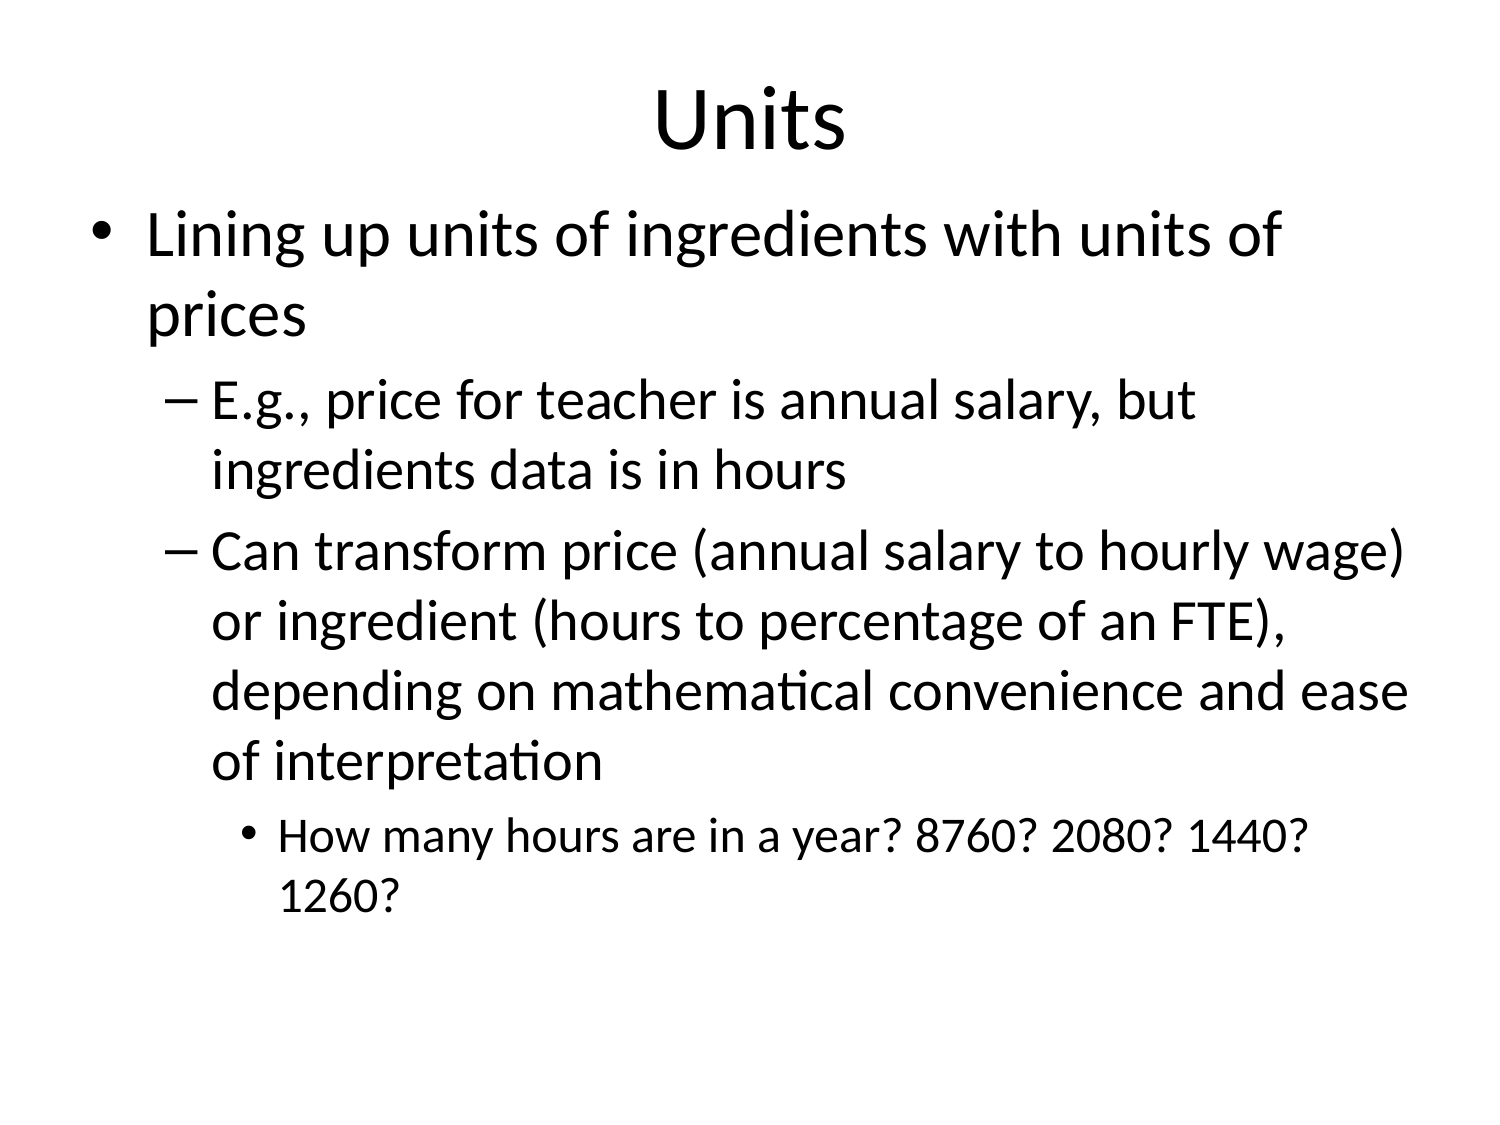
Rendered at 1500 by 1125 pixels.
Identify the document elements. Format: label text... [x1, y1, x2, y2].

list Lining up units of ingredients with units of prices E.g., price for teacher is annual salary, but ingredients data is in hours Can transform price (annual salary to hourly wage) or ingredient (hours to percentage of an FTE), depending on mathematical convenience and ease of interpretation How many hours are in a year? 8760? 2080? 1440? 1260? [75, 181, 1425, 1005]
title Units [75, 45, 1425, 181]
